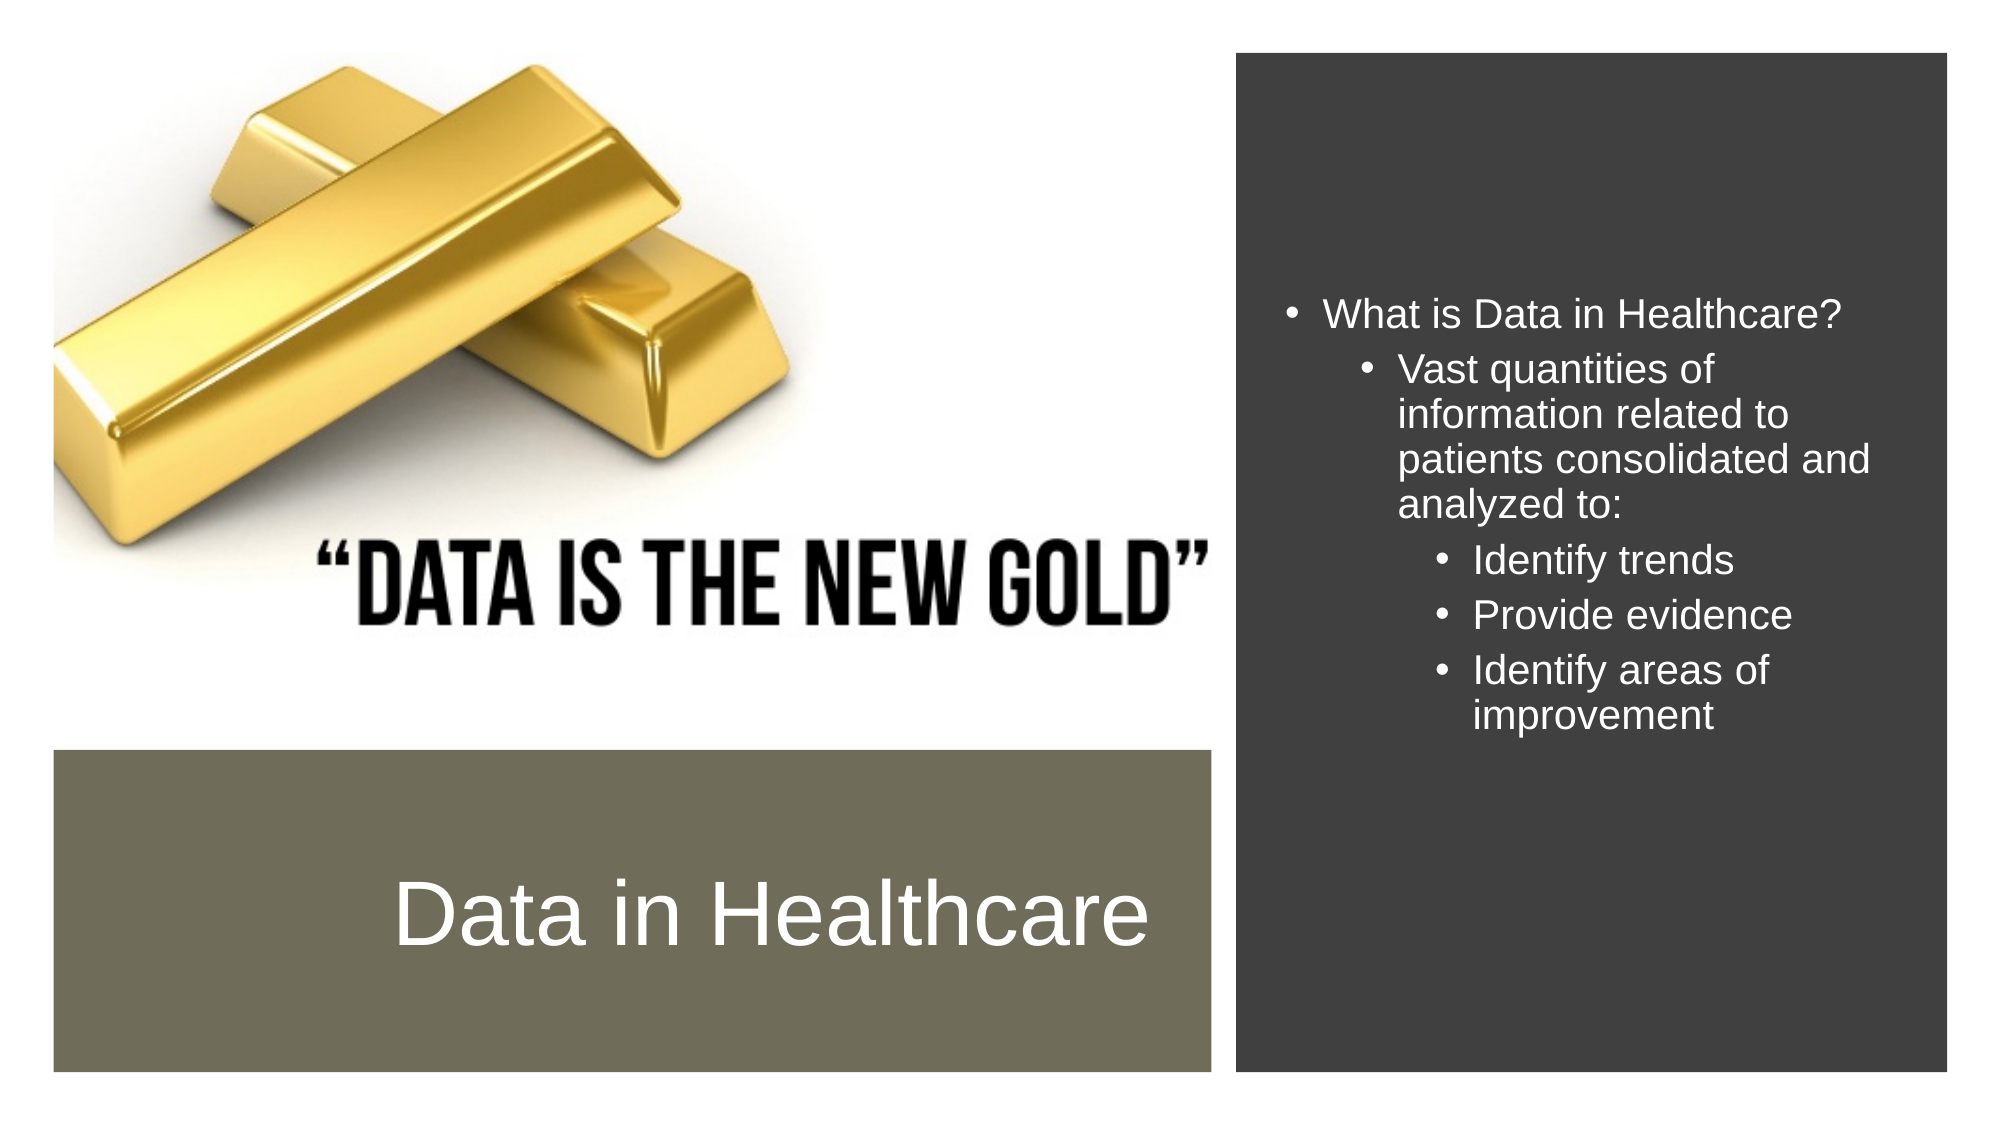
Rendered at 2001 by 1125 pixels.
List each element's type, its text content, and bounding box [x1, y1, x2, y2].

text_box [53, 749, 1212, 1073]
list What is Data in Healthcare? Vast quantities of information related to patients consolidated and analyzed to: Identify trends Provide evidence Identify areas of improvement [1270, 150, 1933, 947]
text_box [1235, 52, 1948, 1073]
title Data in Healthcare [85, 782, 1168, 1049]
picture [53, 52, 1212, 727]
